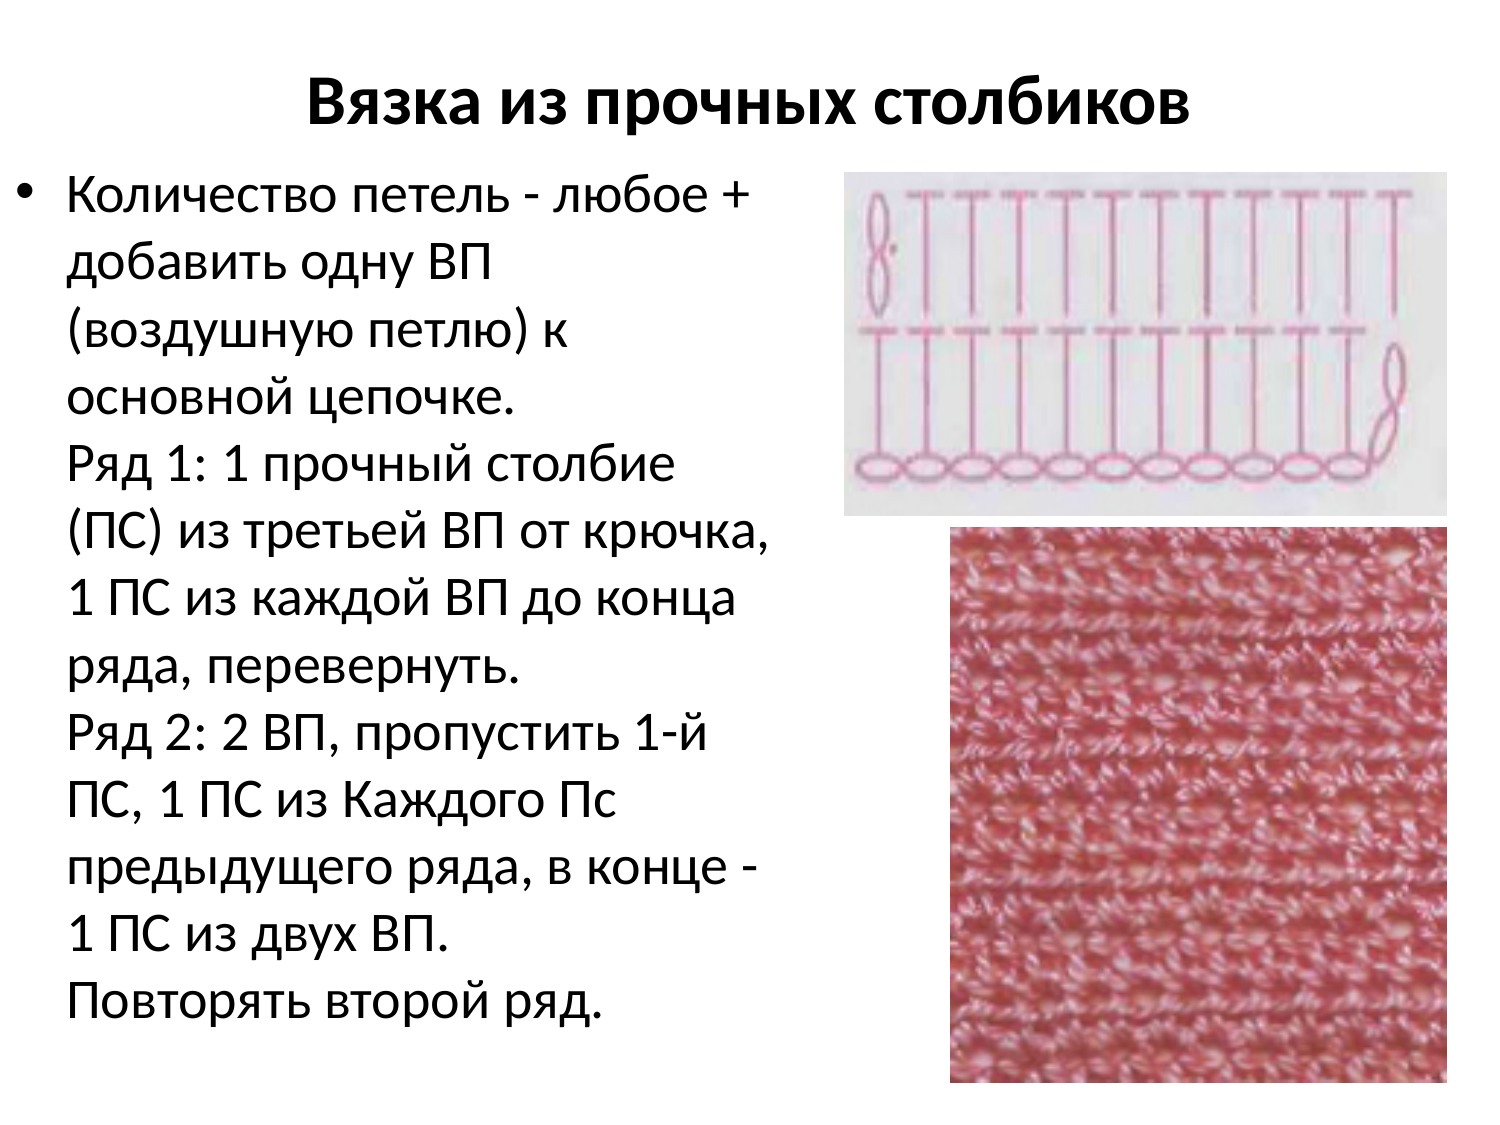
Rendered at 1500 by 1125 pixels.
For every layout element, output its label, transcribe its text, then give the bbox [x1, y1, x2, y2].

picture [950, 526, 1448, 1083]
list Количество петель - любое + добавить одну ВП (воздушную петлю) к основной цепочке. Ряд 1: 1 прочный столбие (ПС) из третьей ВП от крючка, 1 ПС из каждой ВП до конца ряда, перевернуть. Ряд 2: 2 ВП, пропустить 1-й ПС, 1 ПС из Каждого Пс предыдущего ряда, в конце - 1 ПС из двух ВП. Повторять второй ряд. [0, 149, 798, 1125]
picture [844, 172, 1448, 516]
title Вязка из прочных столбиков [75, 45, 1425, 233]
